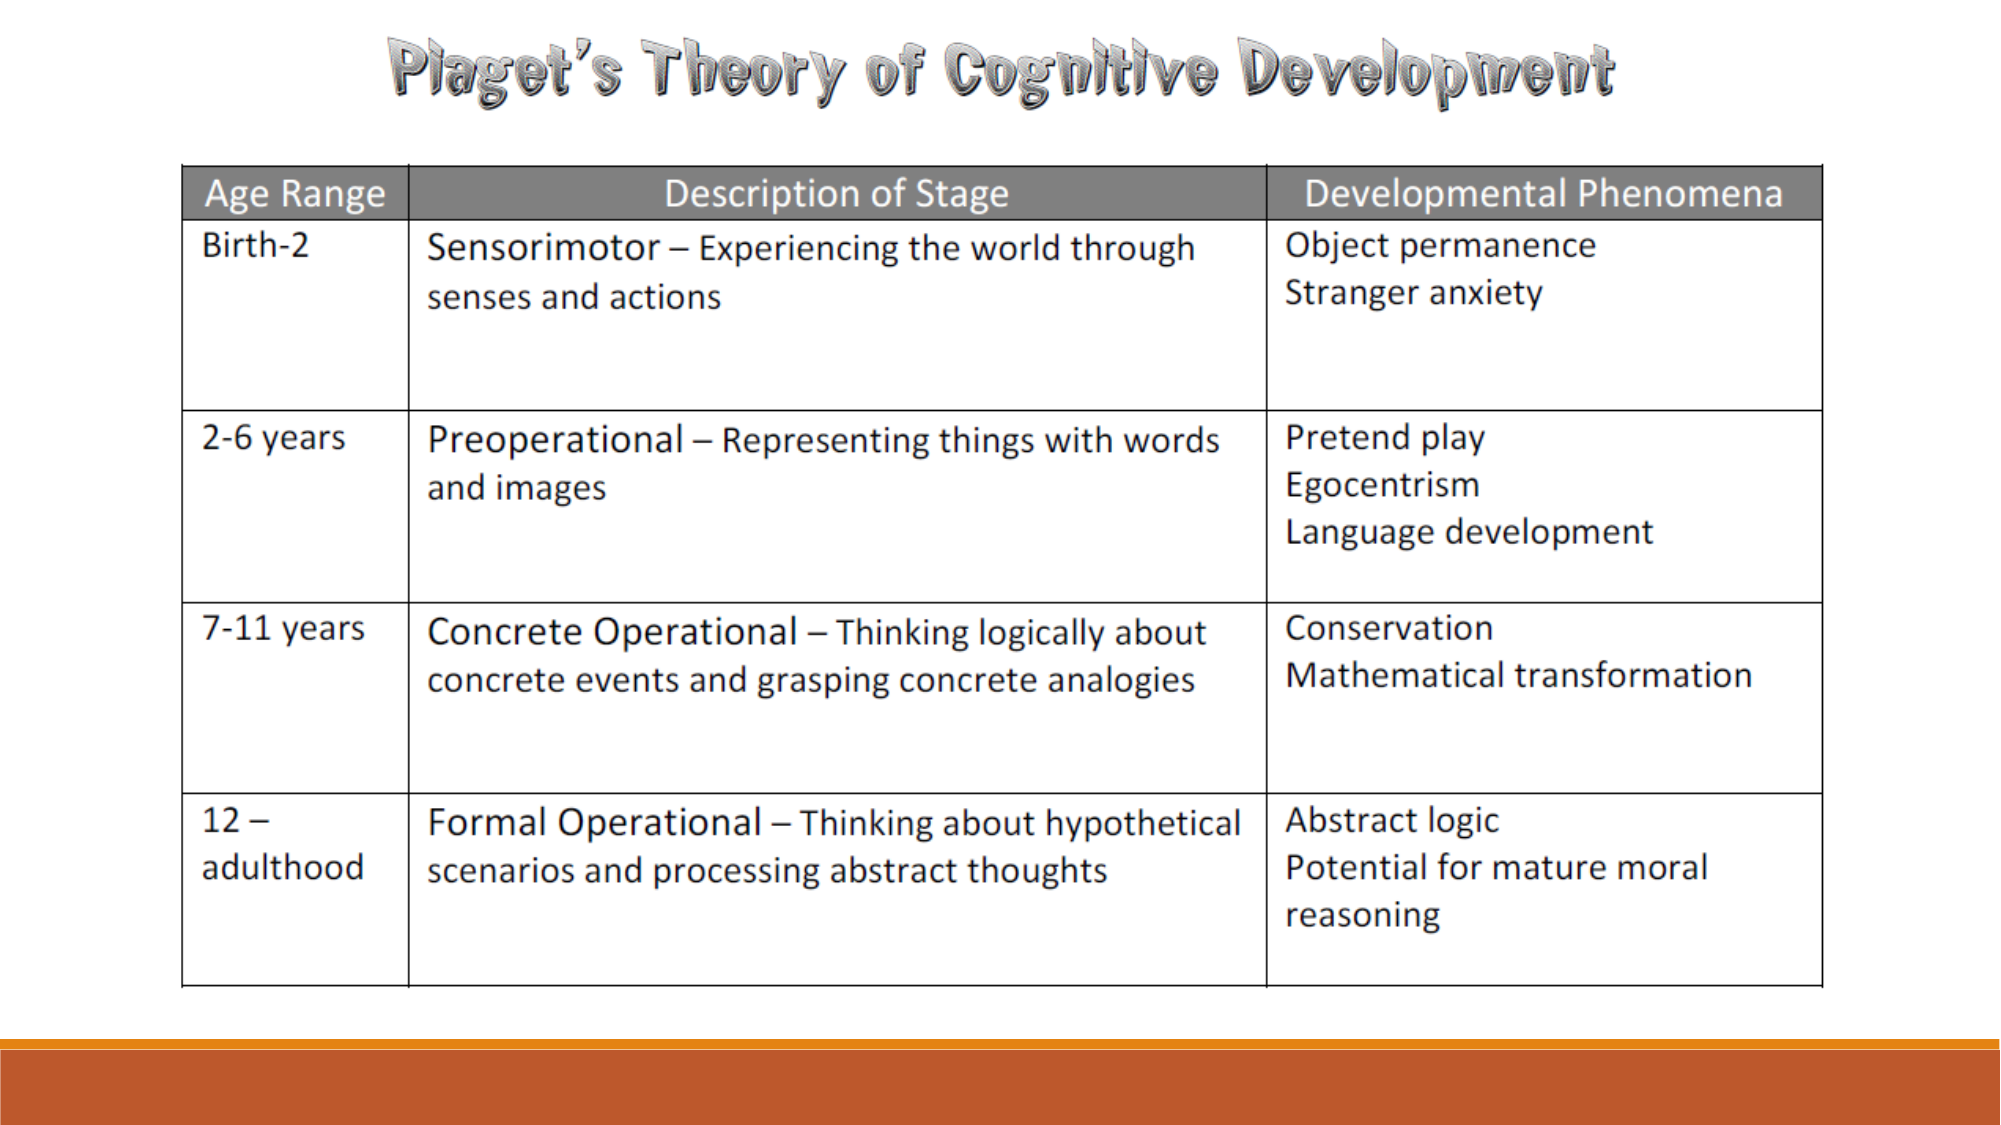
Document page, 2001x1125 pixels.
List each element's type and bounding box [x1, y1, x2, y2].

picture [169, 35, 1834, 1005]
